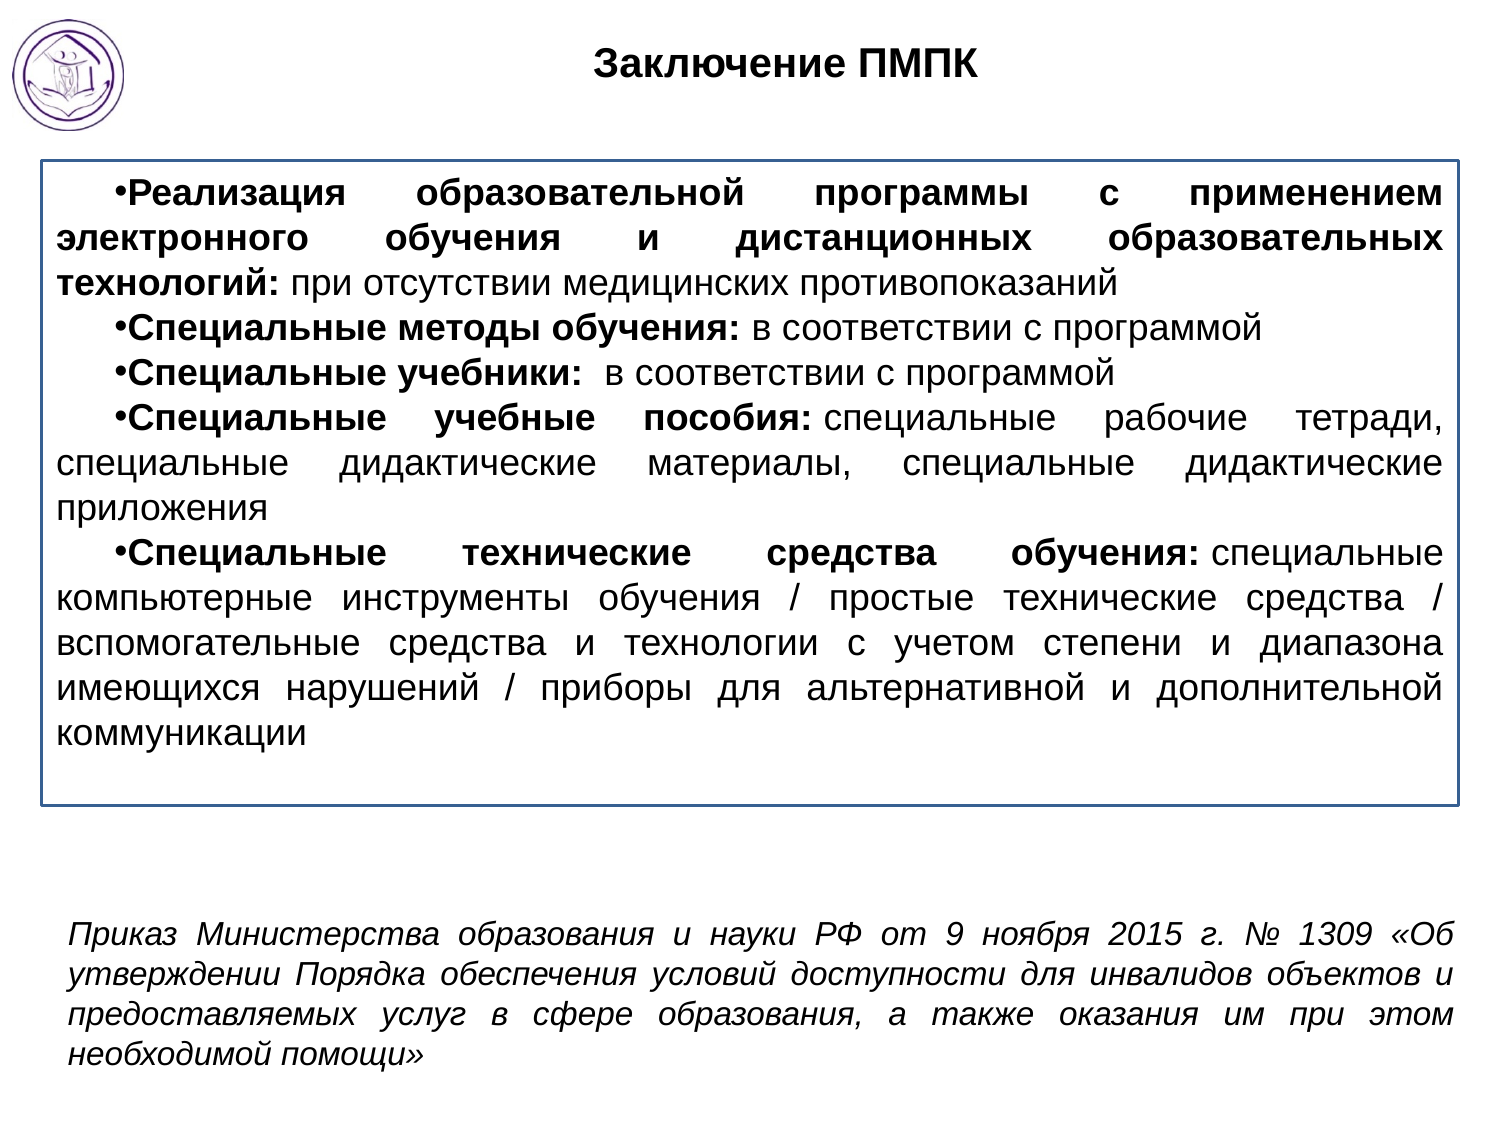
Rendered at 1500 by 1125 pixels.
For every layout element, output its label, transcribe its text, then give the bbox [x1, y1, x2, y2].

text_box Реализация образовательной программы с применением электронного обучения и дистанционных образовательных технологий: при отсутствии медицинских противопоказаний Специальные методы обучения: в соответствии с программой Специальные учебники: в соответствии с программой Специальные учебные пособия: специальные рабочие тетради, специальные дидактические материалы, специальные дидактические приложения Специальные технические средства обучения: специальные компьютерные инструменты обучения / простые технические средства / вспомогательные средства и технологии с учетом степени и диапазона имеющихся нарушений / приборы для альтернативной и дополнительной коммуникации [41, 160, 1459, 806]
text_box Приказ Министерства образования и науки РФ от 9 ноября 2015 г. № 1309 «Об утверждении Порядка обеспечения условий доступности для инвалидов объектов и предоставляемых услуг в сфере образования, а также оказания им при этом необходимой помощи» [53, 905, 1471, 1080]
text_box Заключение ПМПК [159, 28, 1424, 94]
picture [12, 18, 125, 131]
